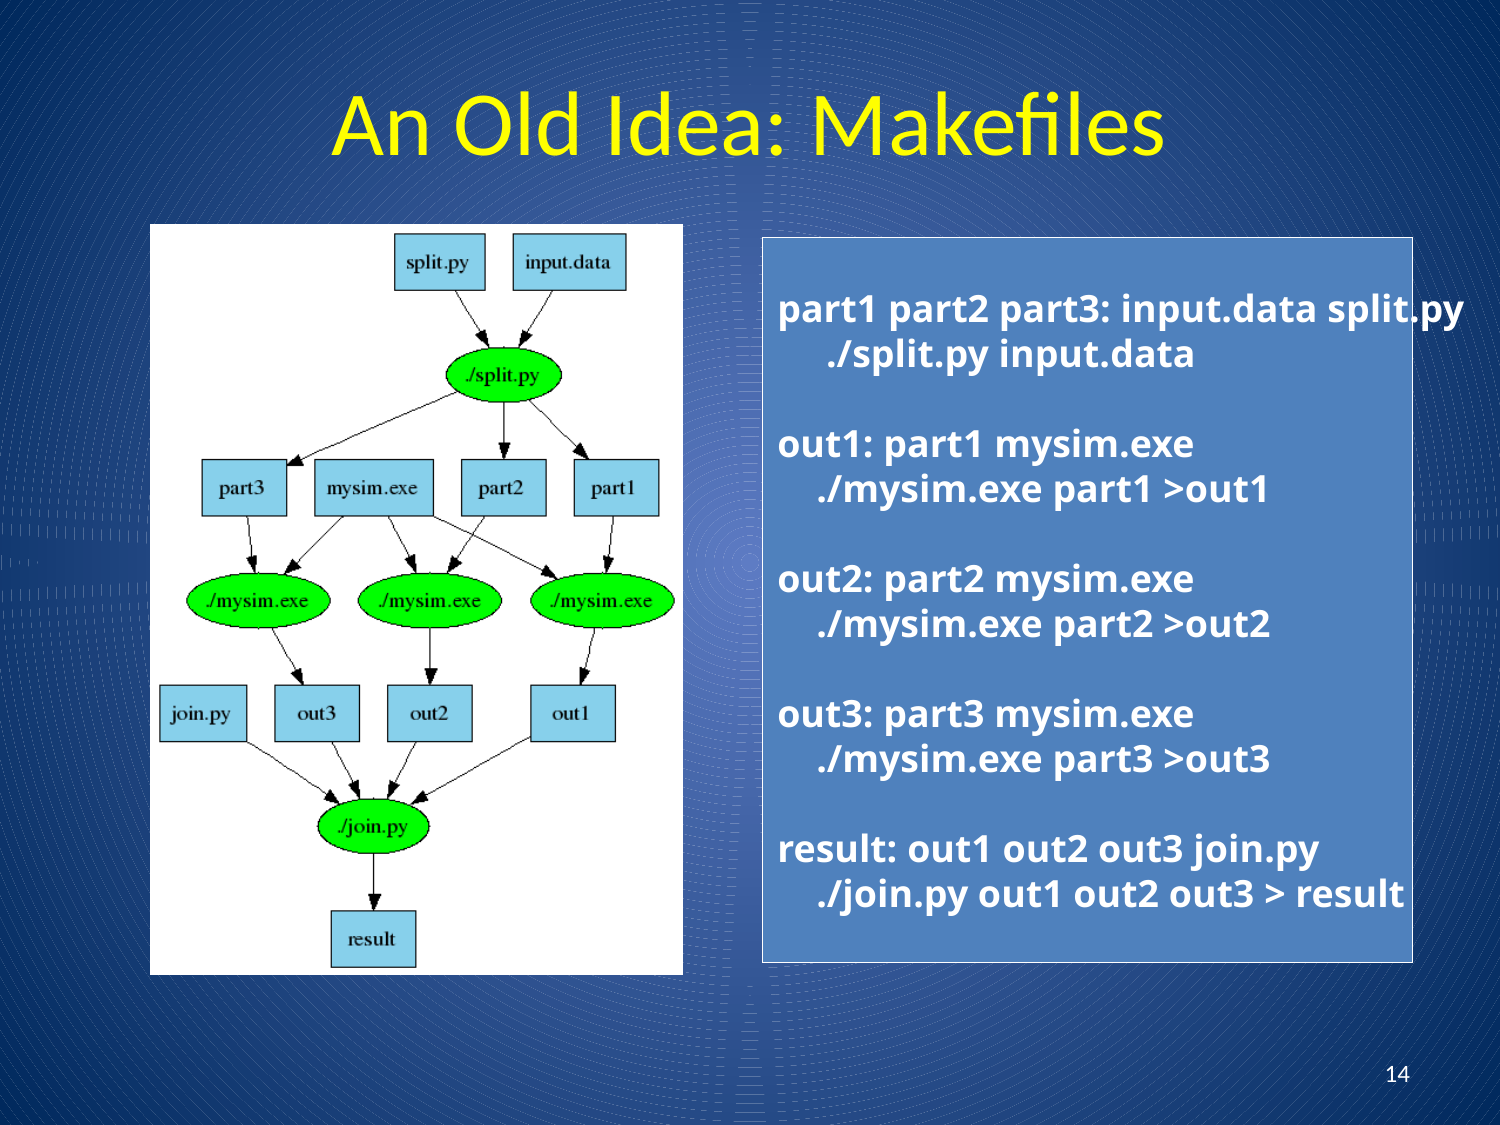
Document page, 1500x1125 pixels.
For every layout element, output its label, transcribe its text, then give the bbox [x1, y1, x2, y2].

slide_number 14 [1074, 1042, 1425, 1103]
picture [149, 224, 683, 976]
title An Old Idea: Makefiles [74, 24, 1426, 213]
text_box part1 part2 part3: input.data split.py ./split.py input.data out1: part1 mysim.exe ./mysim.exe part1 >out1 out2: part2 mysim.exe ./mysim.exe part2 >out2 out3: part3 mysim.exe ./mysim.exe part3 >out3 result: out1 out2 out3 join.py ./join.py out1 out2 out3 > result [762, 237, 1413, 963]
